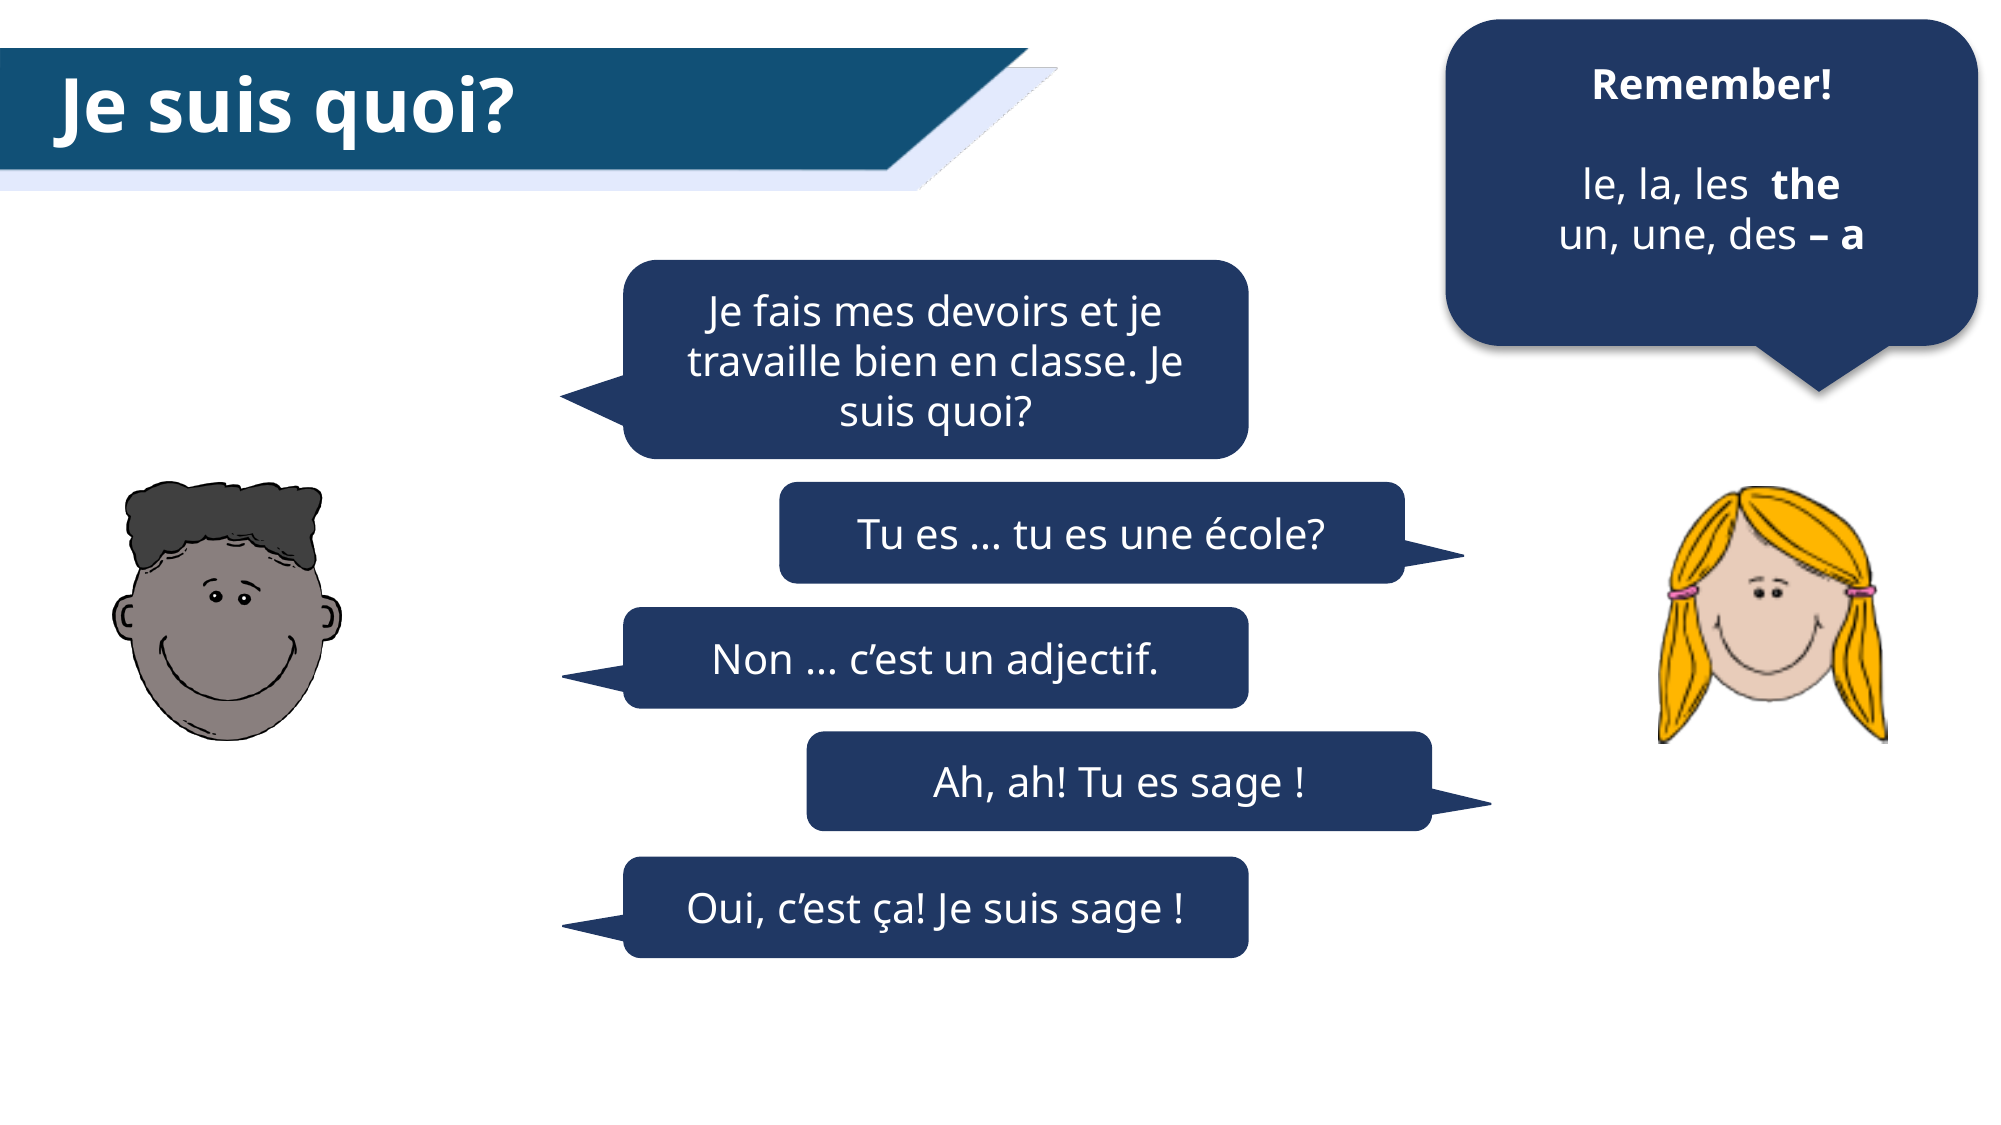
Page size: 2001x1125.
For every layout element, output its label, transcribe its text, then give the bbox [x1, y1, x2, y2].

picture [0, 48, 1060, 191]
text_box Ah, ah! Tu es sage ! [806, 731, 1492, 832]
picture [112, 481, 342, 741]
text_box Remember! le, la, les the un, une, des – a [1445, 19, 1979, 392]
text_box Oui, c’est ça! Je suis sage ! [562, 856, 1249, 959]
text_box Tu es … tu es une école? [779, 481, 1465, 584]
text_box Je fais mes devoirs et je travaille bien en classe. Je suis quoi? [559, 259, 1249, 460]
text_box Non … c’est un adjectif. [562, 607, 1249, 709]
title Je suis quoi? [44, 0, 1770, 218]
picture [1658, 486, 1888, 744]
